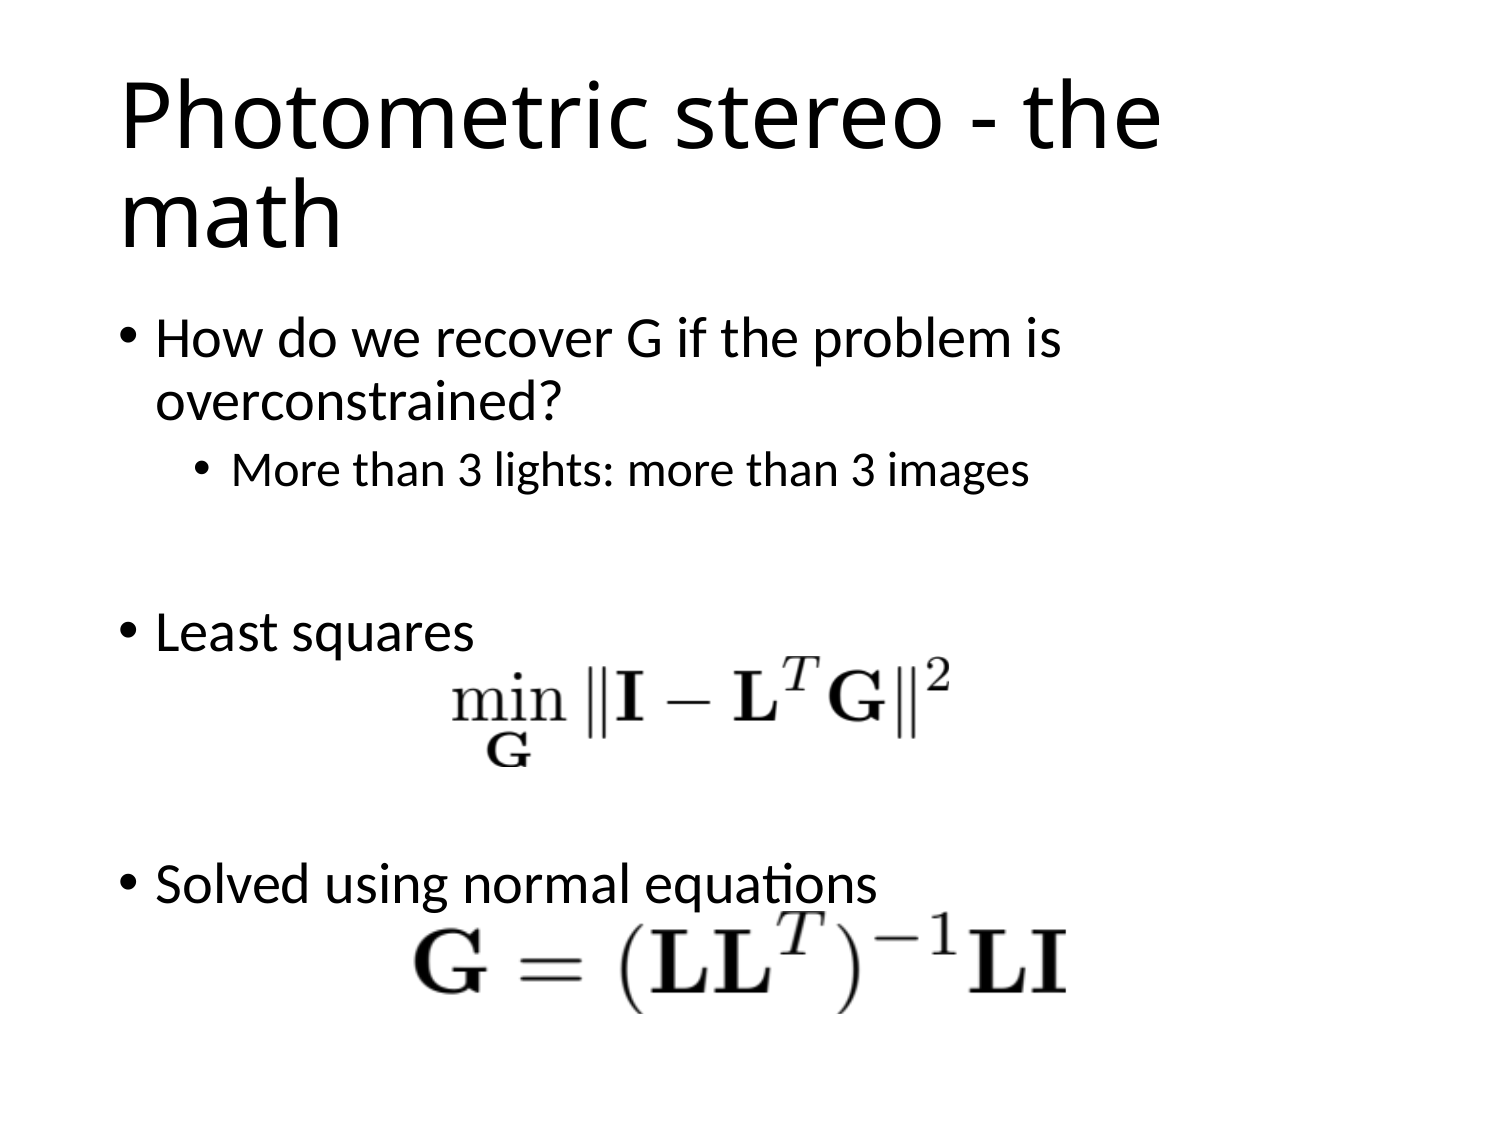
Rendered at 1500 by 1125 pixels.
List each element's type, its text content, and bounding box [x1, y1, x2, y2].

picture [412, 911, 1067, 1014]
title Photometric stereo - the math [103, 59, 1397, 278]
picture [451, 656, 950, 767]
list How do we recover G if the problem is overconstrained? More than 3 lights: more than 3 images Least squares Solved using normal equations [103, 299, 1397, 1014]
